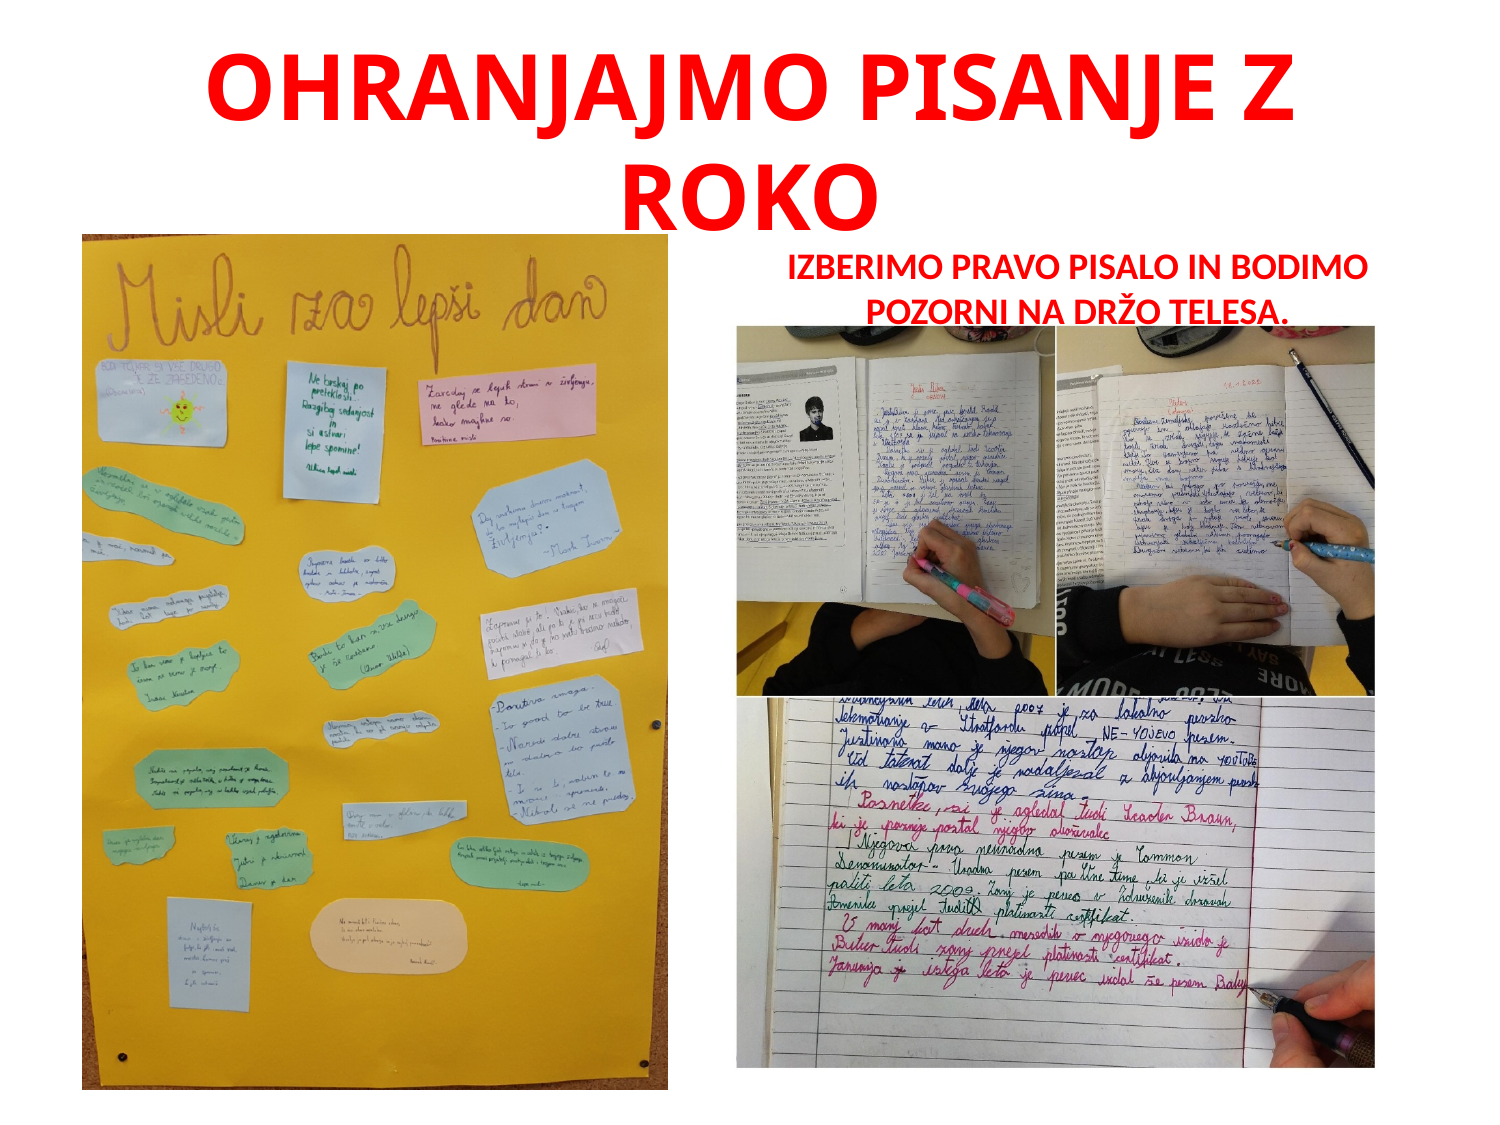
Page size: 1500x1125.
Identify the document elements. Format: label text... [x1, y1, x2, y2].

title OHRANJAJMO PISANJE Z ROKO [75, 45, 1425, 233]
picture [82, 956, 668, 1090]
picture [82, 234, 668, 368]
text_box IZBERIMO PRAVO PISALO IN BODIMO POZORNI NA DRŽO TELESA. [738, 234, 1418, 340]
picture [726, 304, 1379, 1081]
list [0, 368, 803, 956]
